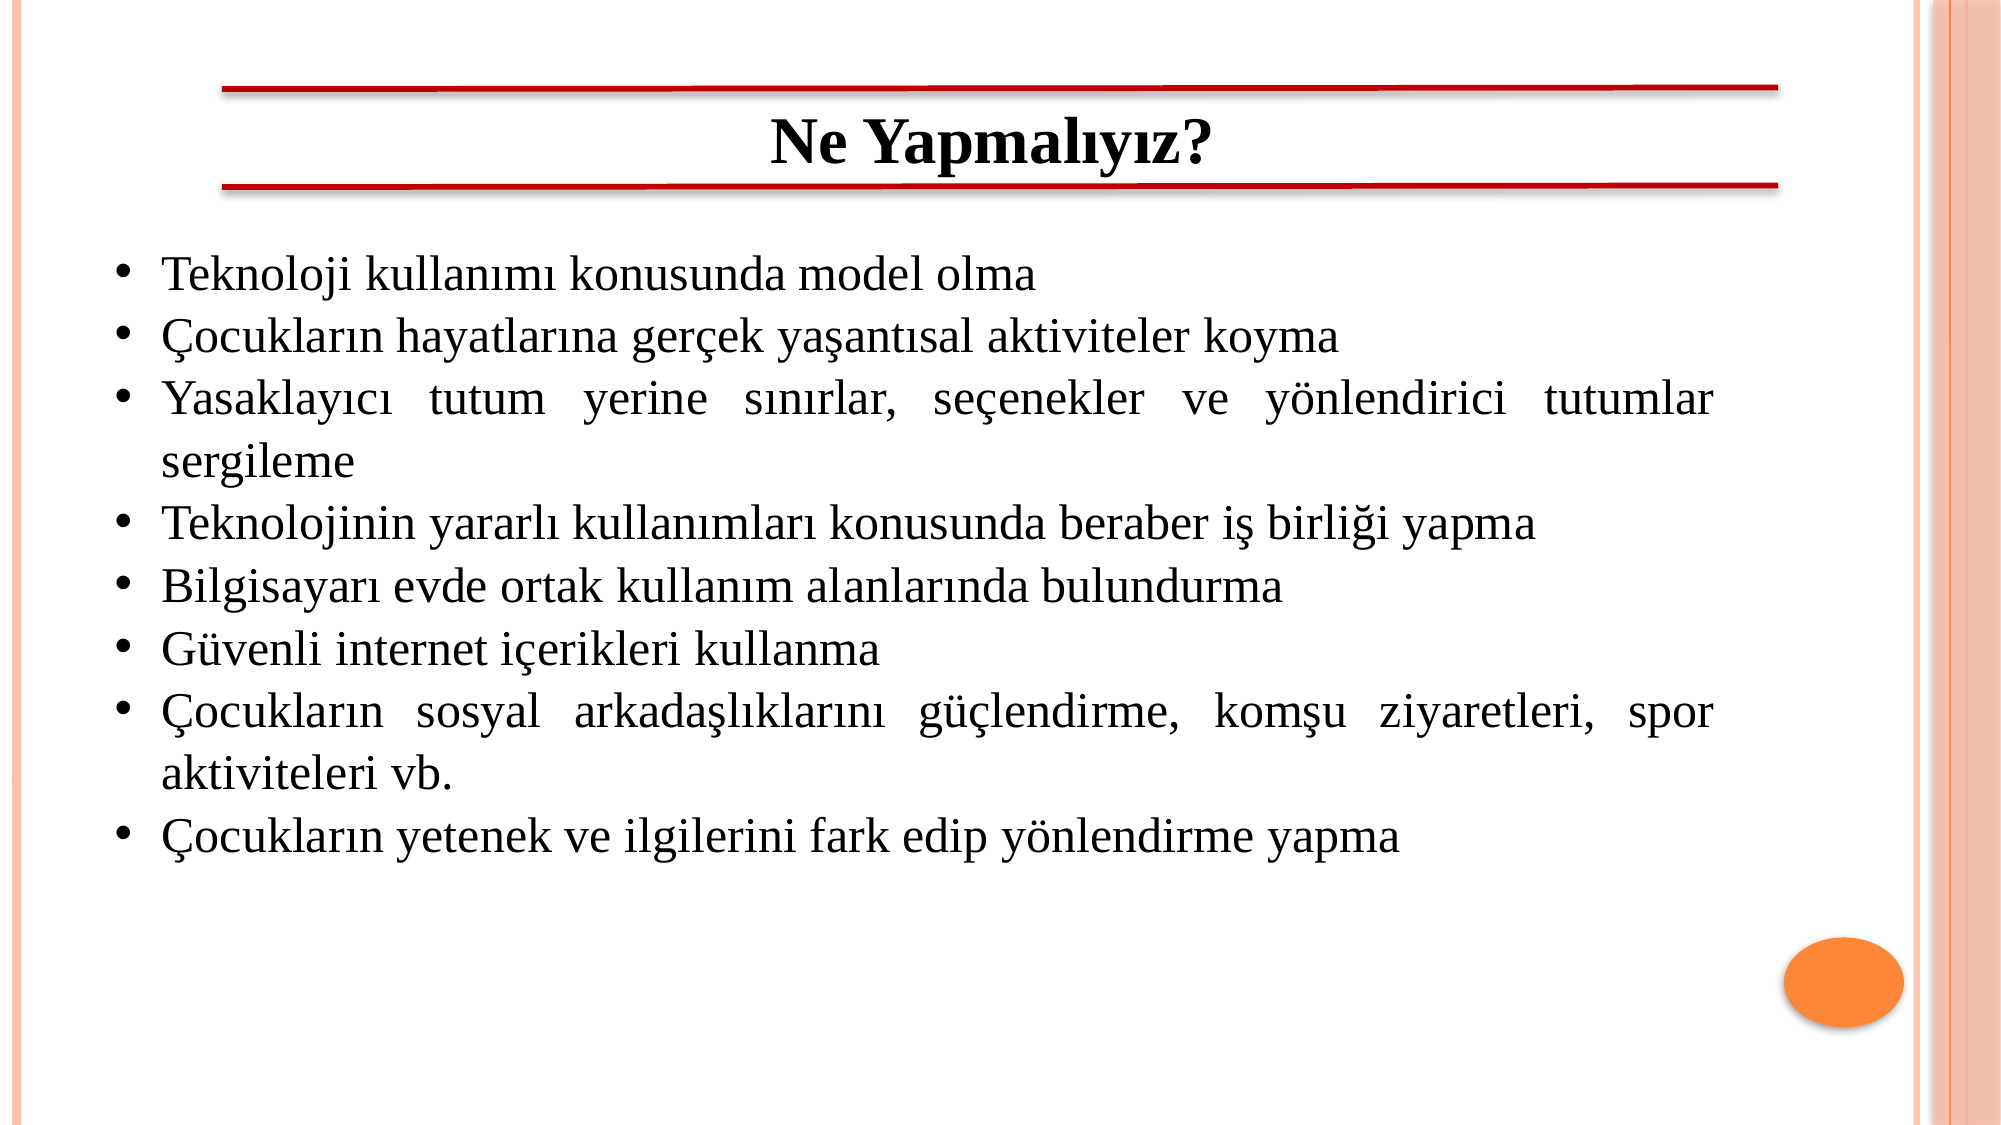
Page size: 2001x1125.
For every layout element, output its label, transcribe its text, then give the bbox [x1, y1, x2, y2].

text_box Teknoloji kullanımı konusunda model olma Çocukların hayatlarına gerçek yaşantısal aktiviteler koyma Yasaklayıcı tutum yerine sınırlar, seçenekler ve yönlendirici tutumlar sergileme Teknolojinin yararlı kullanımları konusunda beraber iş birliği yapma Bilgisayarı evde ortak kullanım alanlarında bulundurma Güvenli internet içerikleri kullanma Çocukların sosyal arkadaşlıklarını güçlendirme, komşu ziyaretleri, spor aktiviteleri vb. Çocukların yetenek ve ilgilerini fark edip yönlendirme yapma [99, 230, 1731, 930]
text_box Ne Yapmalıyız? [756, 101, 1231, 184]
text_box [221, 86, 1779, 90]
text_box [221, 184, 1779, 188]
